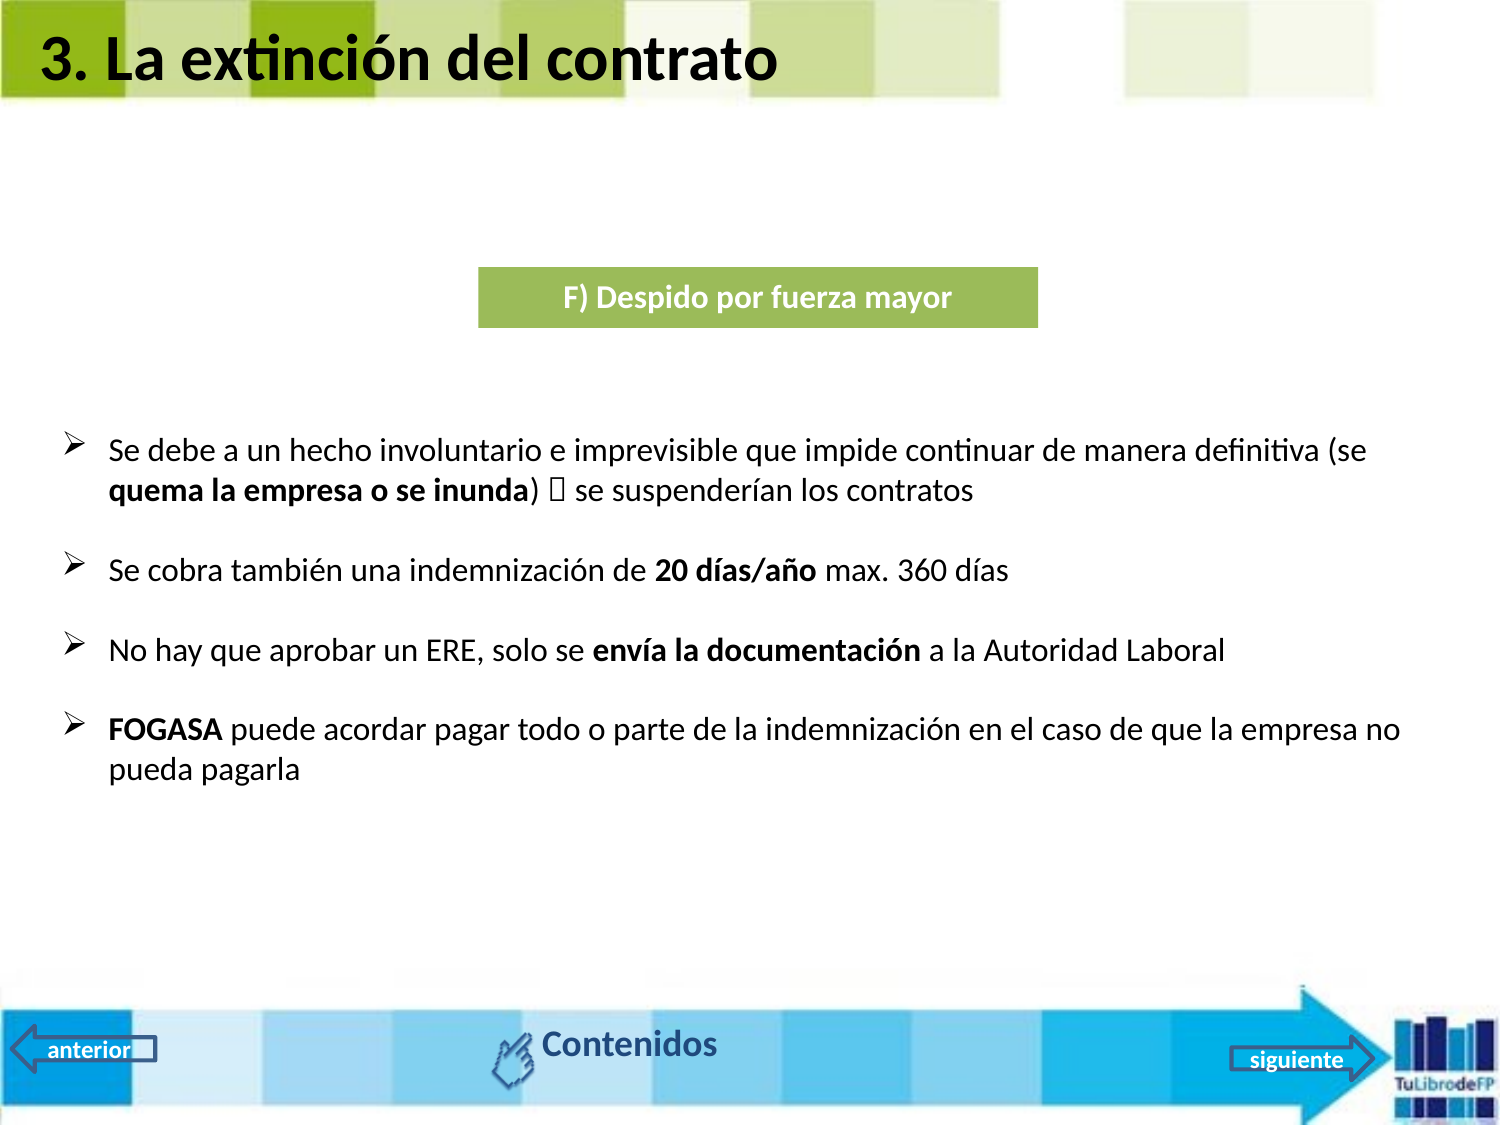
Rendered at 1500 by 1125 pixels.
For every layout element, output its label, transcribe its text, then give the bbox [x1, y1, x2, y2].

text_box Se debe a un hecho involuntario e imprevisible que impide continuar de manera definitiva (se quema la empresa o se inunda)  se suspenderían los contratos Se cobra también una indemnización de 20 días/año max. 360 días No hay que aprobar un ERE, solo se envía la documentación a la Autoridad Laboral FOGASA puede acordar pagar todo o parte de la indemnización en el caso de que la empresa no pueda pagarla [46, 420, 1470, 795]
text_box 3. La extinción del contrato [24, 6, 1375, 102]
text_box Contenidos [527, 1011, 744, 1072]
text_box siguiente [1229, 1034, 1376, 1083]
picture [0, 0, 1500, 1125]
text_box F) Despido por fuerza mayor [478, 267, 1039, 328]
text_box anterior [9, 1023, 158, 1074]
